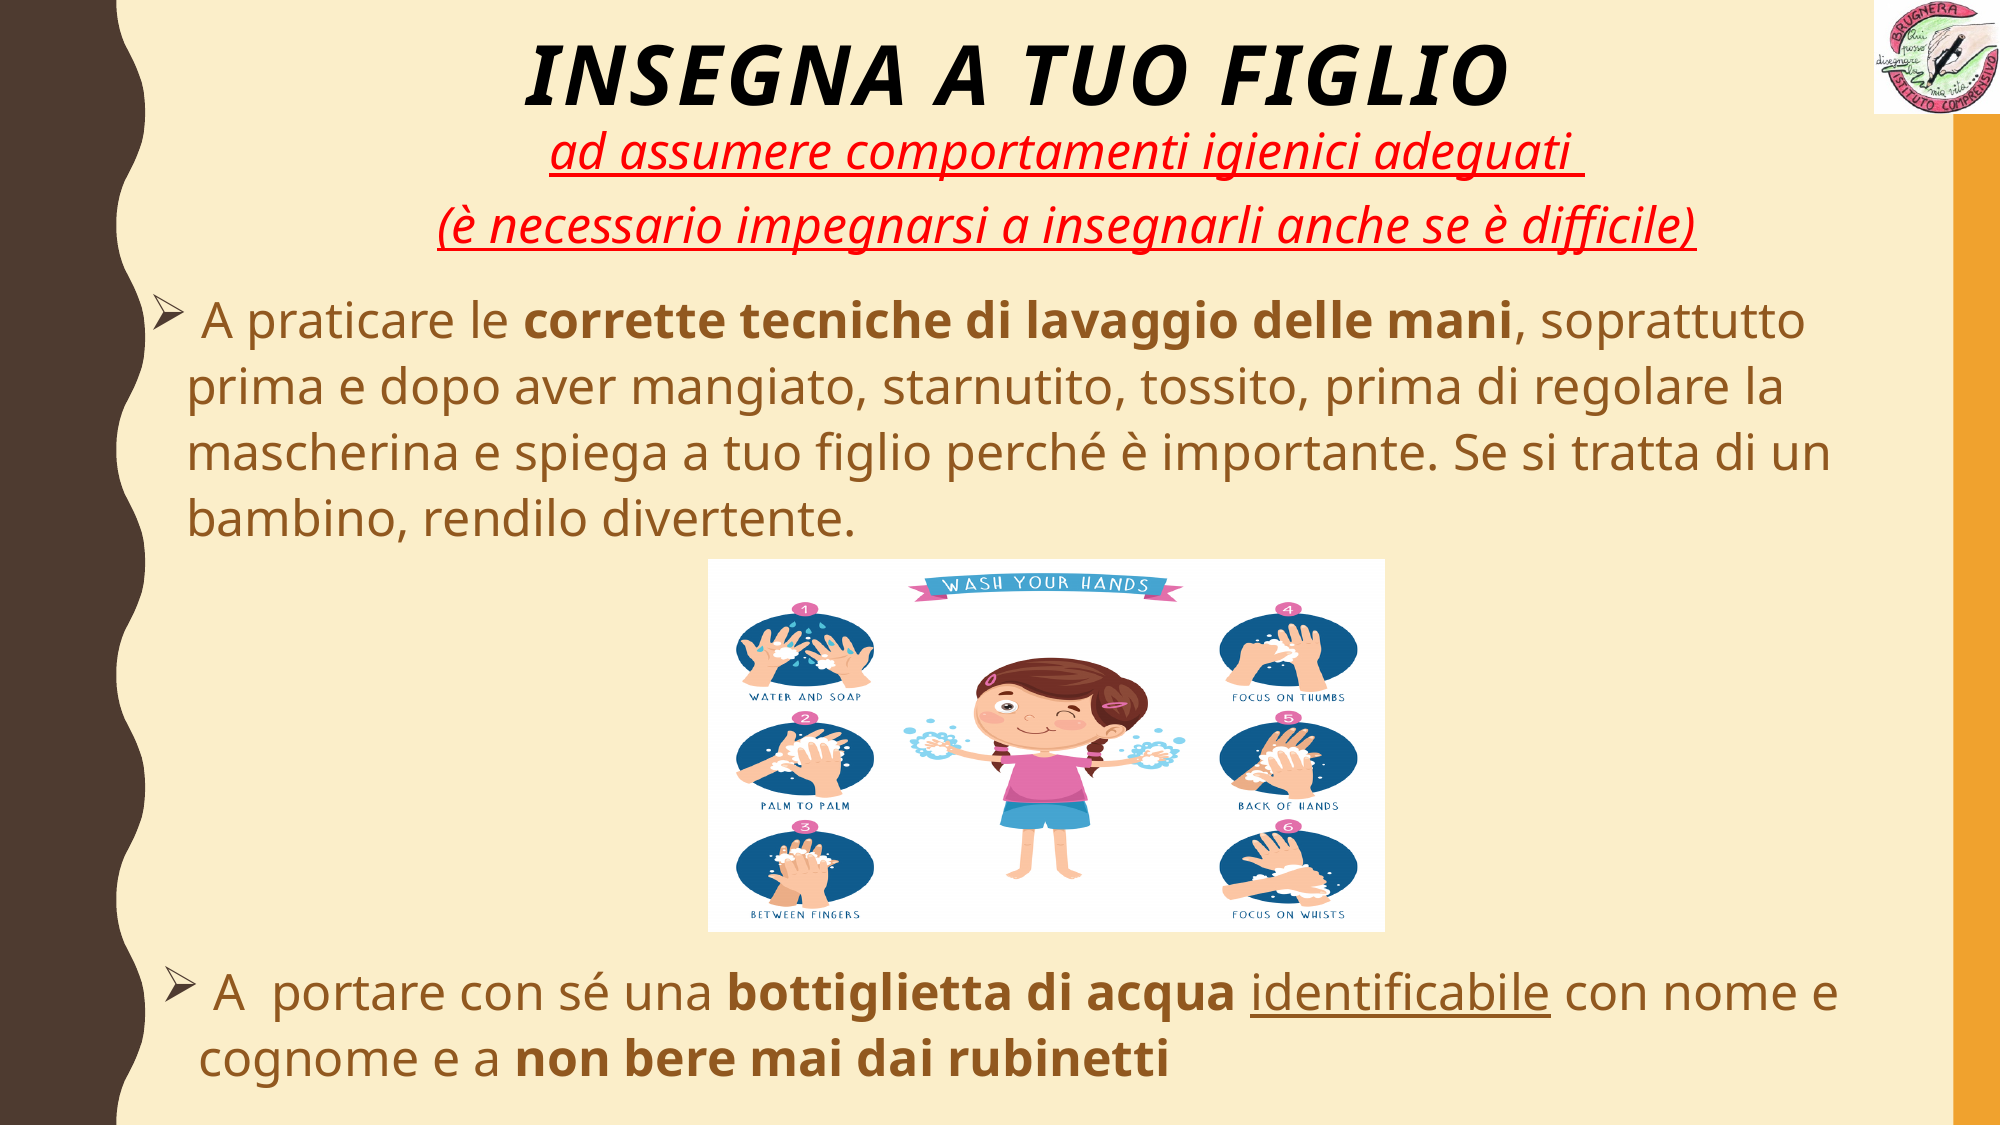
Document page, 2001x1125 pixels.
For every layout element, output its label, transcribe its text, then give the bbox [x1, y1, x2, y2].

text_box INSEGNA A TUO FIGLIO [467, 25, 1596, 111]
text_box ad assumere comportamenti igienici adeguati (è necessario impegnarsi a insegnarli anche se è difficile) [211, 111, 1923, 256]
picture [1873, 0, 2000, 114]
text_box A praticare le corrette tecniche di lavaggio delle mani, soprattutto prima e dopo aver mangiato, starnutito, tossito, prima di regolare la mascherina e spiega a tuo figlio perché è importante. Se si tratta di un bambino, rendilo divertente. [134, 275, 1866, 499]
picture [708, 559, 1386, 932]
text_box A portare con sé una bottiglietta di acqua identificabile con nome e cognome e a non bere mai dai rubinetti [145, 947, 1878, 1092]
